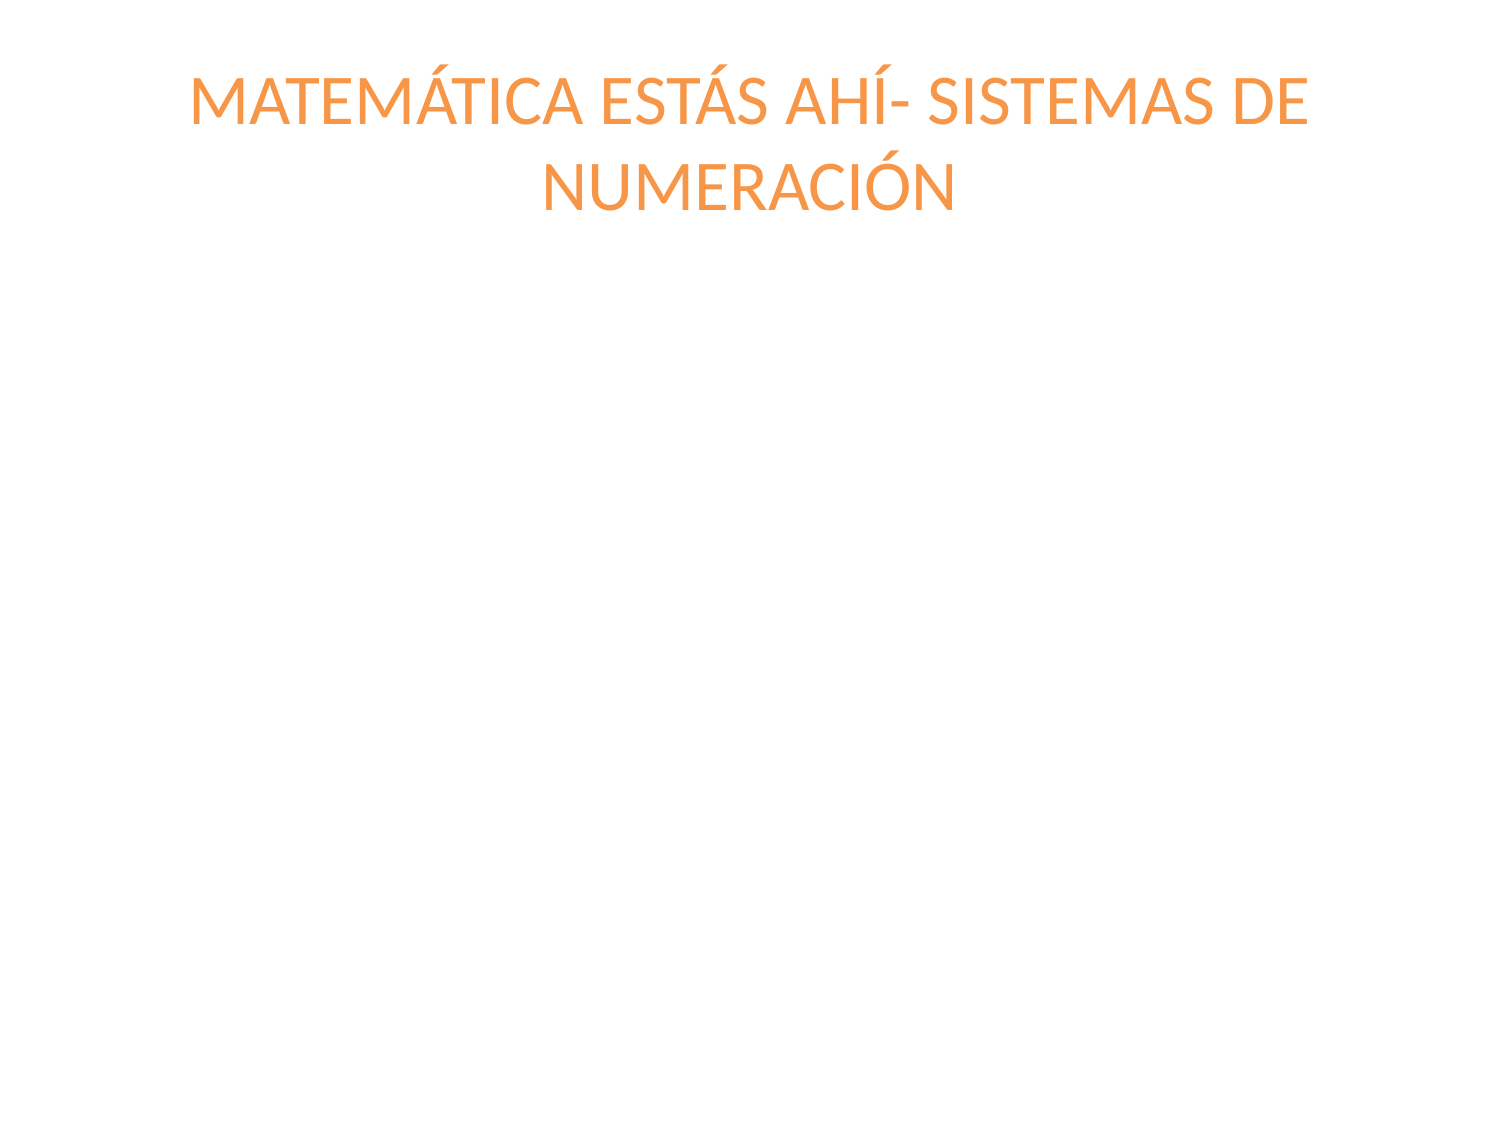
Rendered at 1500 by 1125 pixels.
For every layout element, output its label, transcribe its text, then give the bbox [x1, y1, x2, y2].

title MATEMÁTICA ESTÁS AHÍ- SISTEMAS DE NUMERACIÓN [75, 45, 1425, 233]
